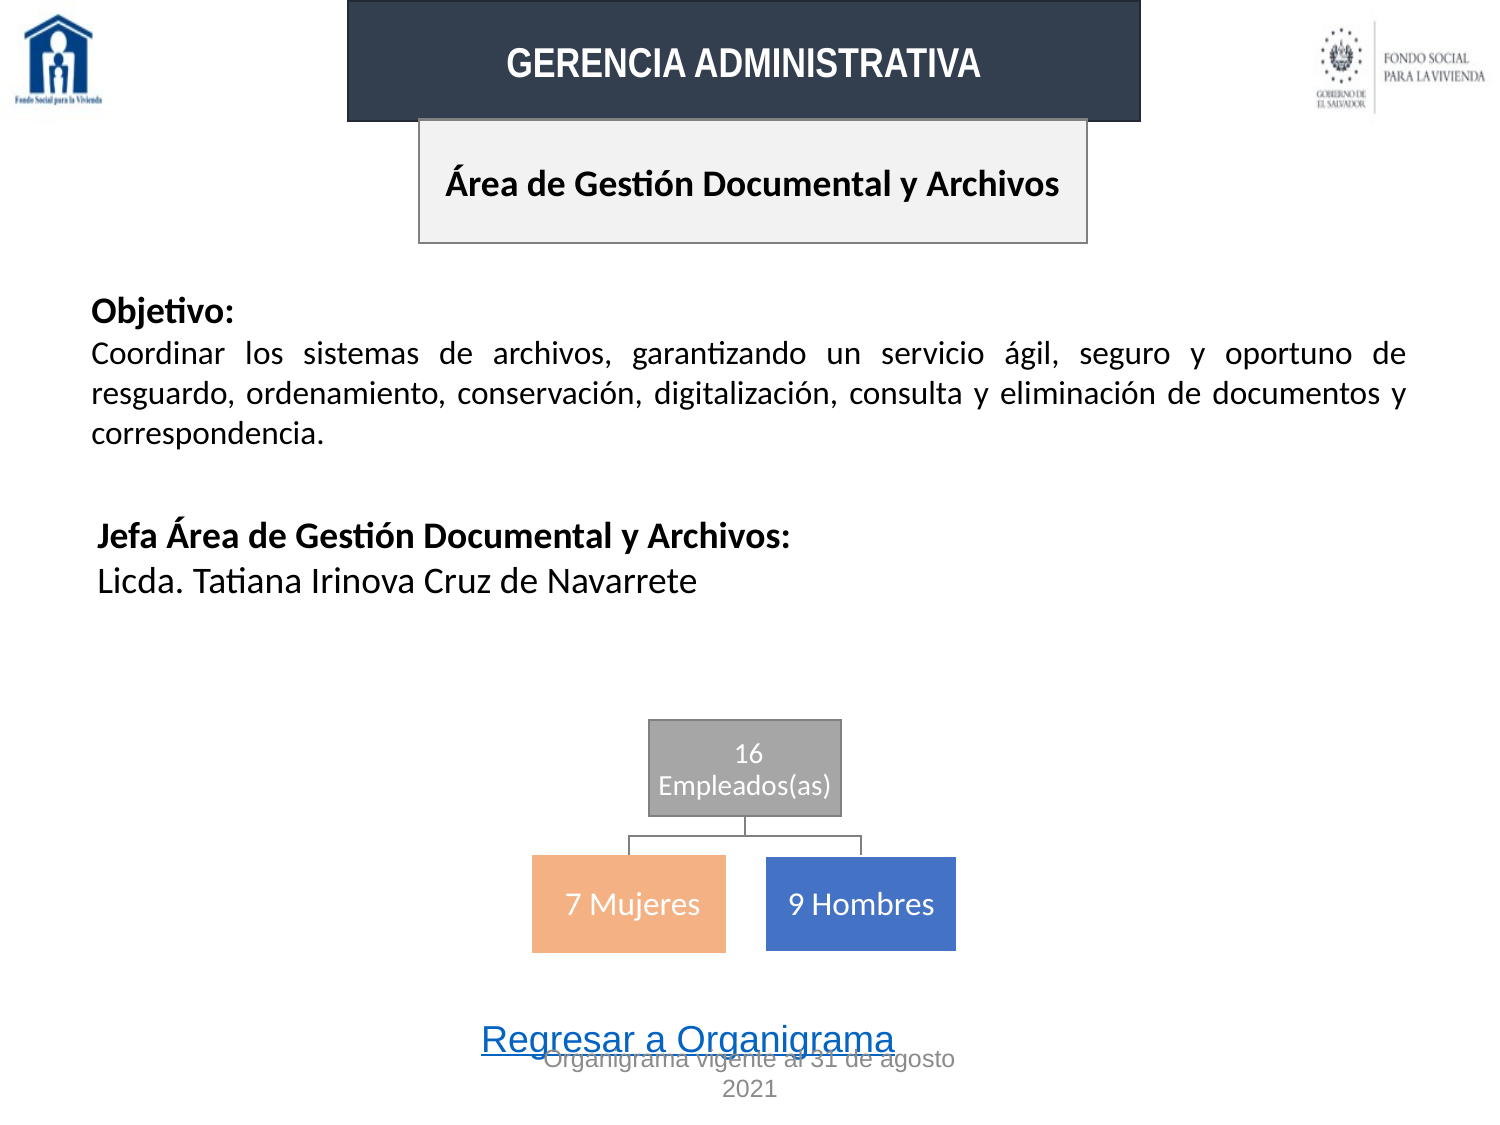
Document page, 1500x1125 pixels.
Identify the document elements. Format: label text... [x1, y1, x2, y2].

text_box GERENCIA ADMINISTRATIVA [347, 0, 1141, 122]
text_box Jefa Área de Gestión Documental y Archivos: Licda. Tatiana Irinova Cruz de Navarrete [82, 503, 821, 609]
text_box Regresar a Organigrama [466, 1007, 957, 1067]
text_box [498, 720, 993, 953]
footer Organigrama vigente al 31 de agosto 2021 [496, 1042, 1004, 1103]
picture [0, 0, 1500, 1125]
text_box Área de Gestión Documental y Archivos [418, 118, 1088, 244]
text_box Objetivo: Coordinar los sistemas de archivos, garantizando un servicio ágil, seguro y oportuno de resguardo, ordenamiento, conservación, digitalización, consulta y eliminación de documentos y correspondencia. [76, 278, 1424, 459]
